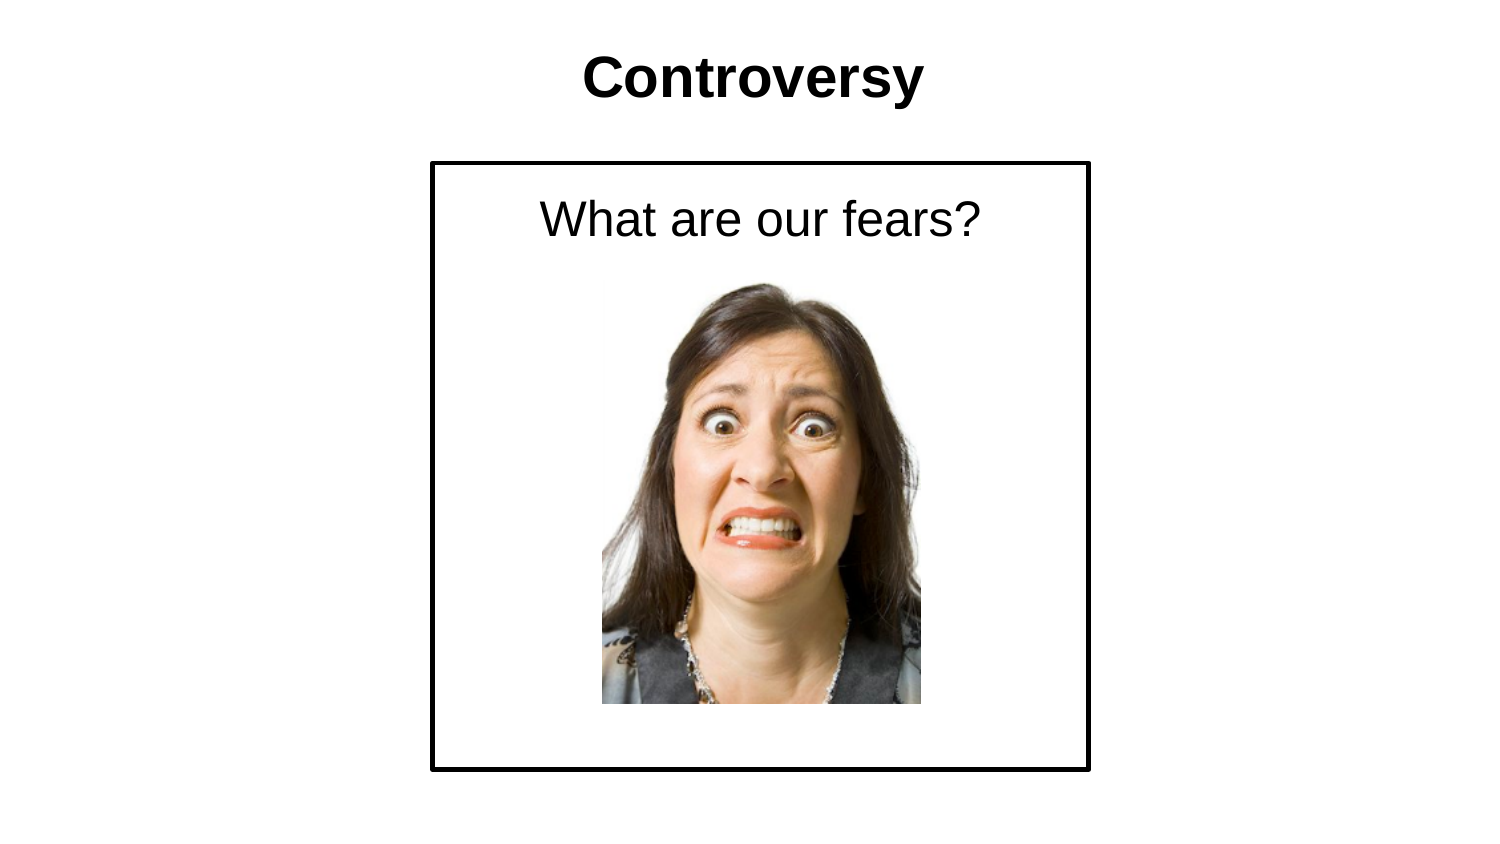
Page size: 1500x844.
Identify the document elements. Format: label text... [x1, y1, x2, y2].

text_box Controversy [83, 31, 1425, 117]
picture [602, 280, 921, 704]
list What are our fears? [432, 162, 1089, 770]
